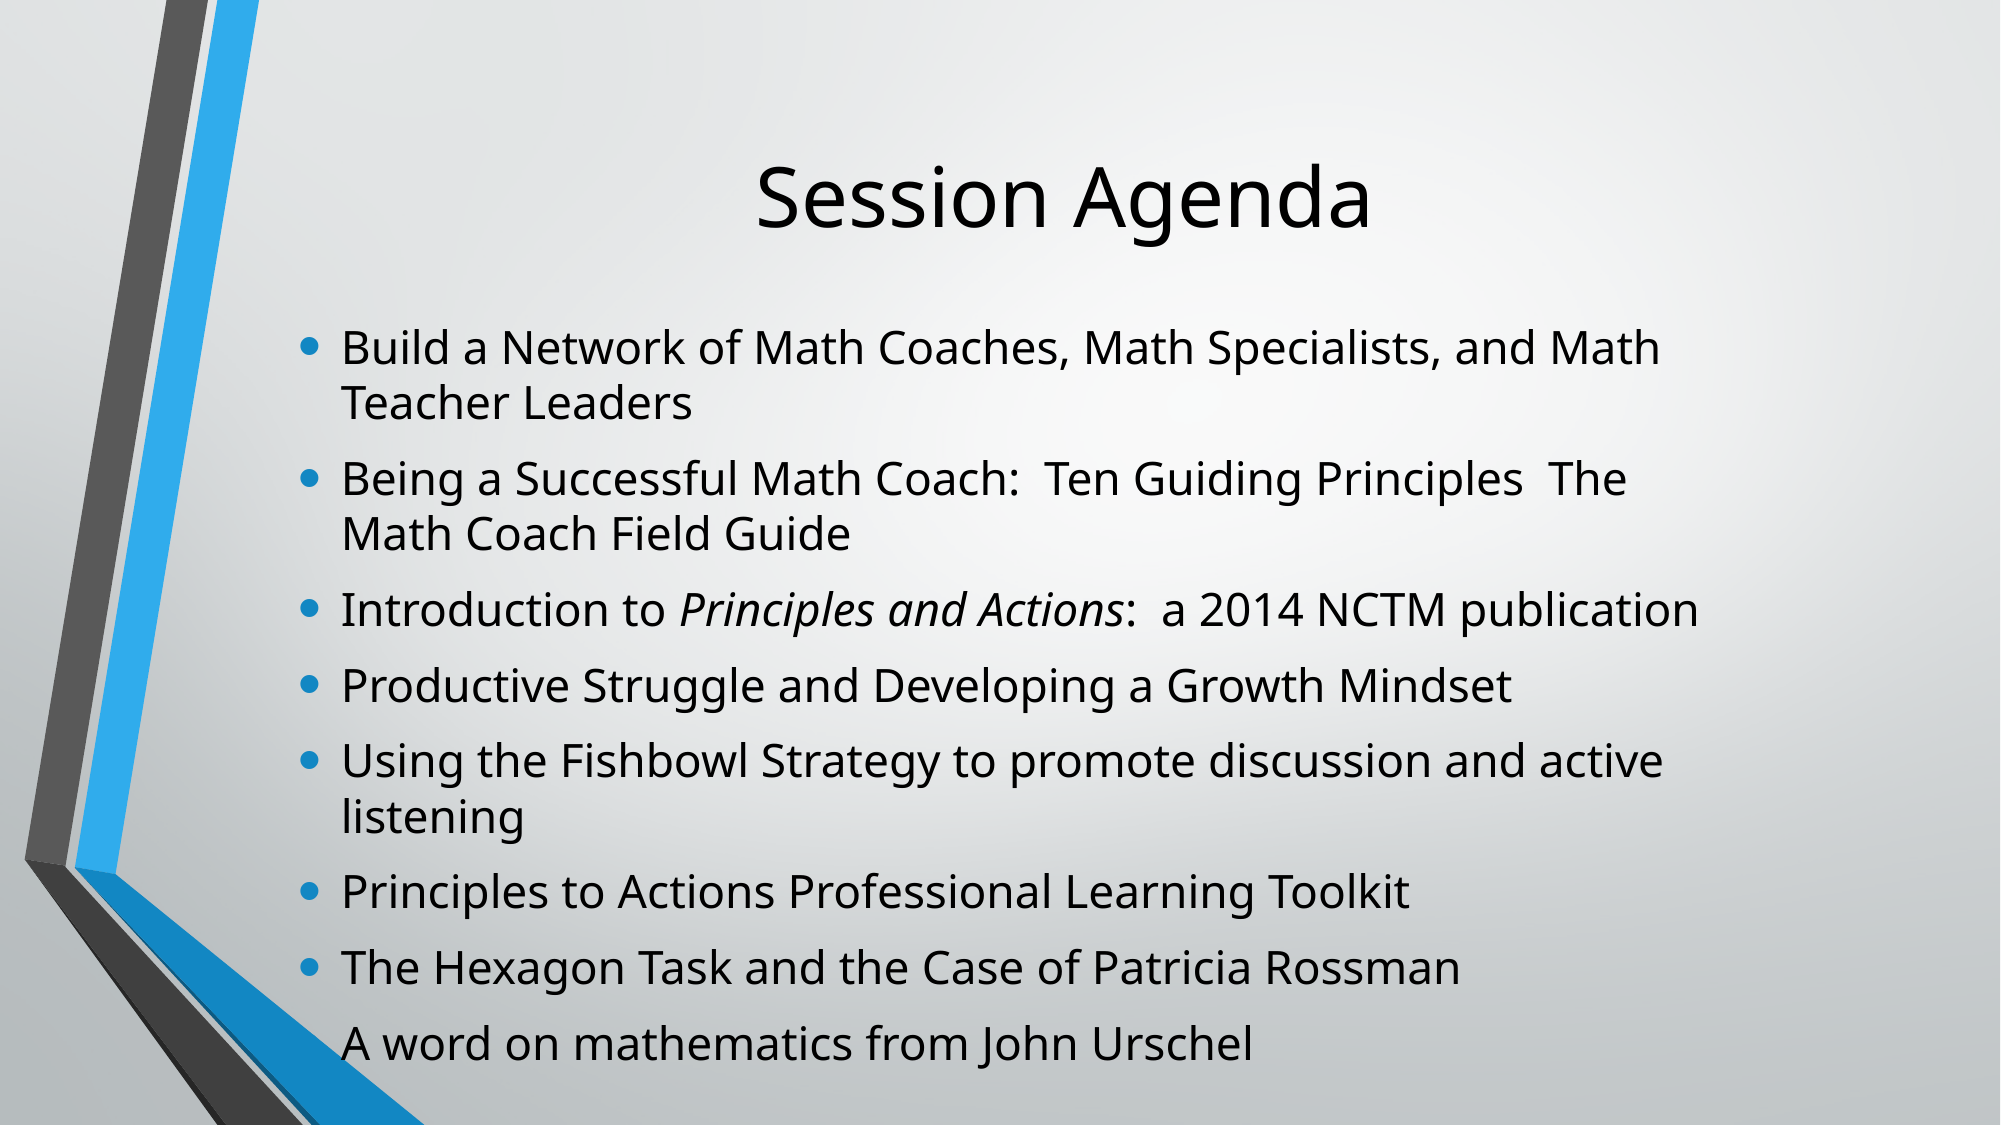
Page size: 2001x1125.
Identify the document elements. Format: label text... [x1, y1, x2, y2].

list Build a Network of Math Coaches, Math Specialists, and Math Teacher Leaders Being a Successful Math Coach: Ten Guiding Principles The Math Coach Field Guide Introduction to Principles and Actions: a 2014 NCTM publication Productive Struggle and Developing a Growth Mindset Using the Fishbowl Strategy to promote discussion and active listening Principles to Actions Professional Learning Toolkit The Hexagon Task and the Case of Patricia Rossman A word on mathematics from John Urschel [282, 310, 1718, 1125]
title Session Agenda [243, 112, 1887, 277]
